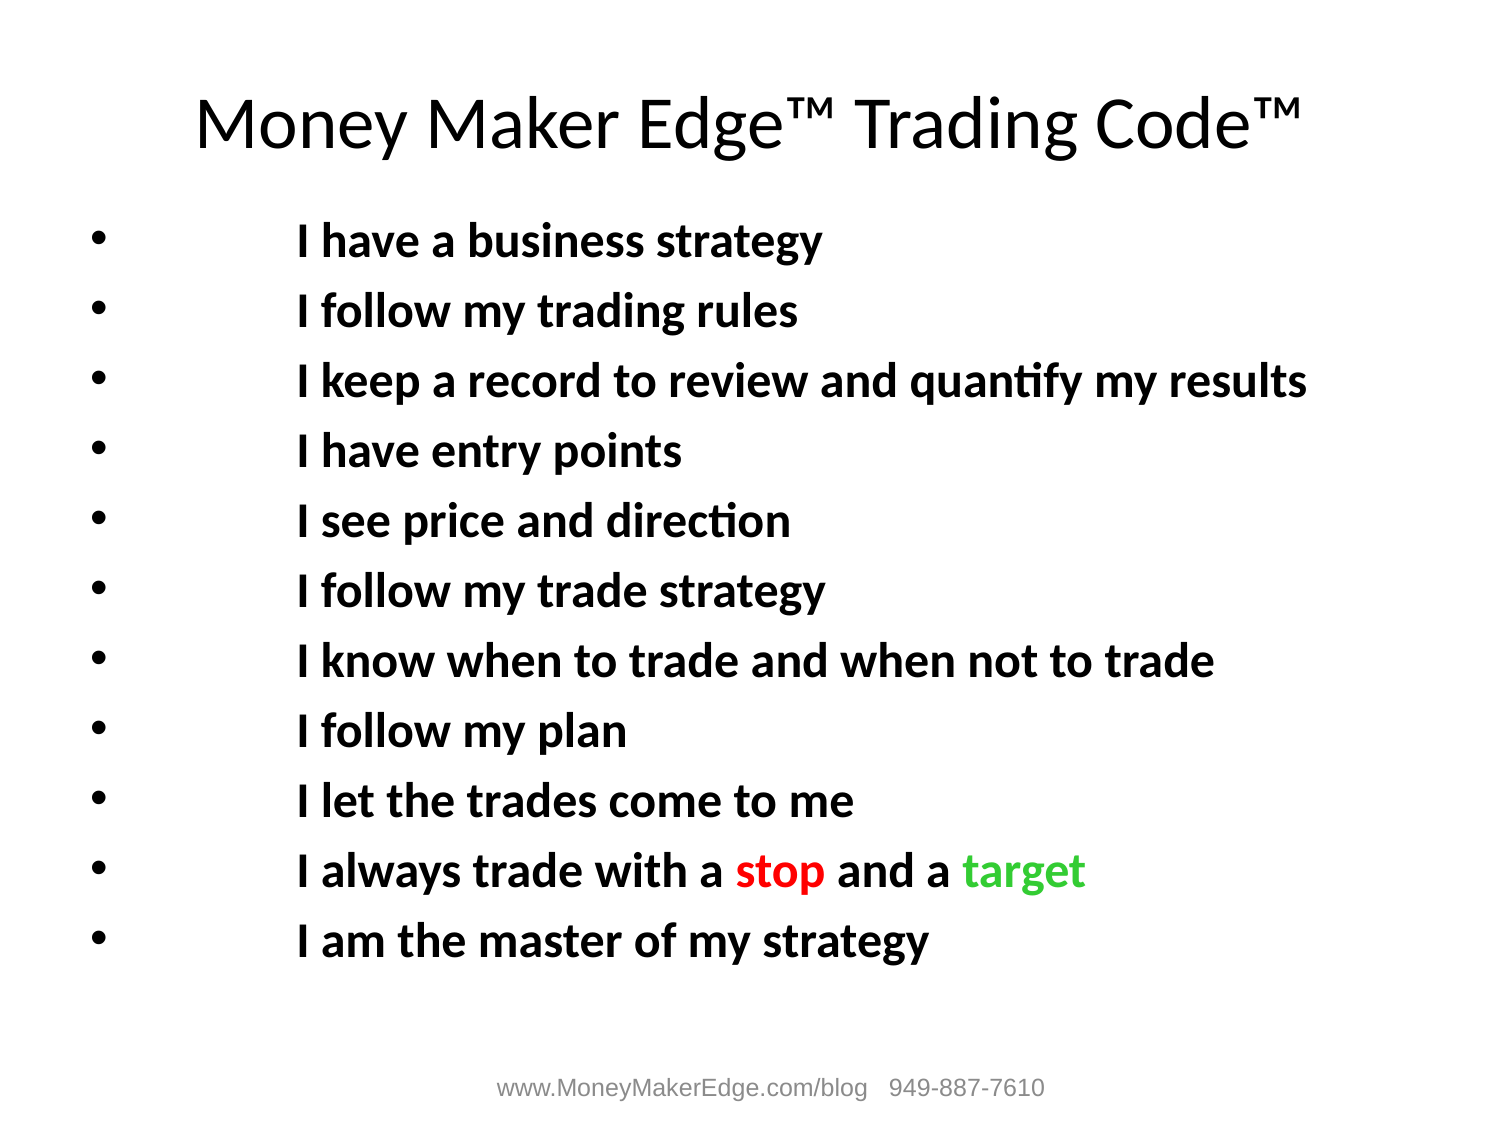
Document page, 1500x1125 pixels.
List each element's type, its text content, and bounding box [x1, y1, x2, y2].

title Money Maker Edge™ Trading Code™ [74, 24, 1426, 199]
list I have a business strategy I follow my trading rules I keep a record to review and quantify my results I have entry points I see price and direction I follow my trade strategy I know when to trade and when not to trade I follow my plan I let the trades come to me I always trade with a stop and a target I am the master of my strategy [74, 199, 1426, 976]
footer www.MoneyMakerEdge.com/blog 949-887-7610 [275, 1046, 1275, 1125]
